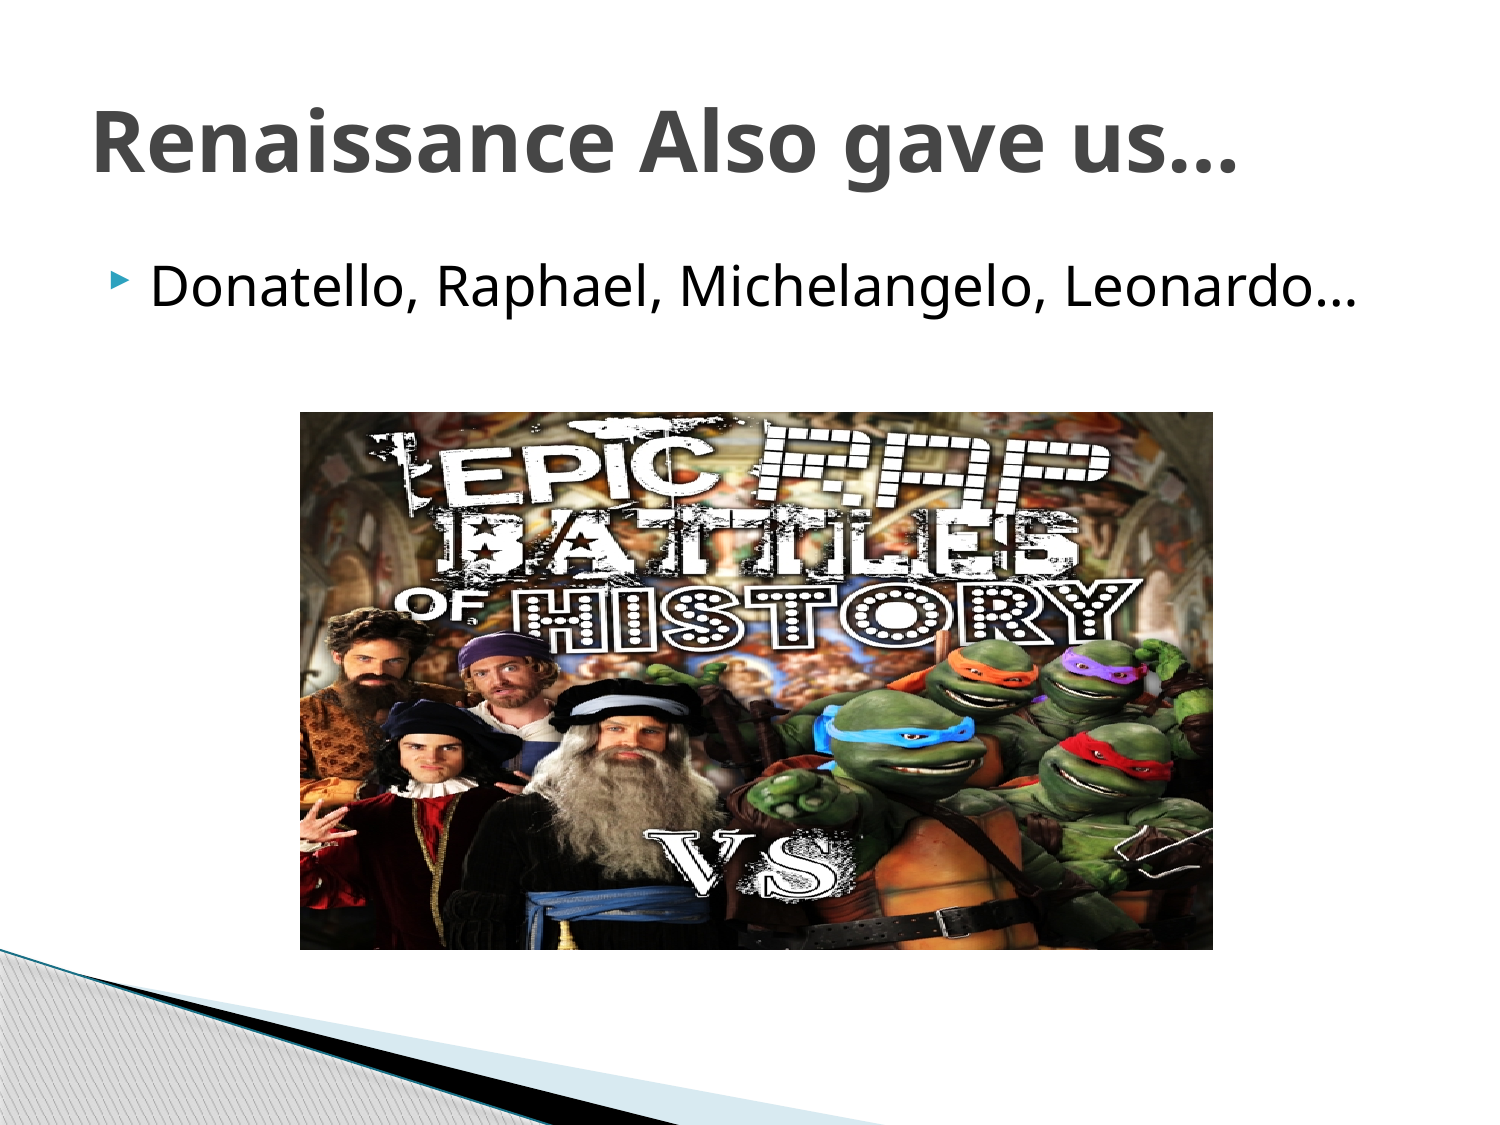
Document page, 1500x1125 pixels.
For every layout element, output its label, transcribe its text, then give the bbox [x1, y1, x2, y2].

picture [299, 412, 1213, 951]
list Donatello, Raphael, Michelangelo, Leonardo… [75, 243, 1425, 986]
title Renaissance Also gave us… [75, 45, 1425, 233]
